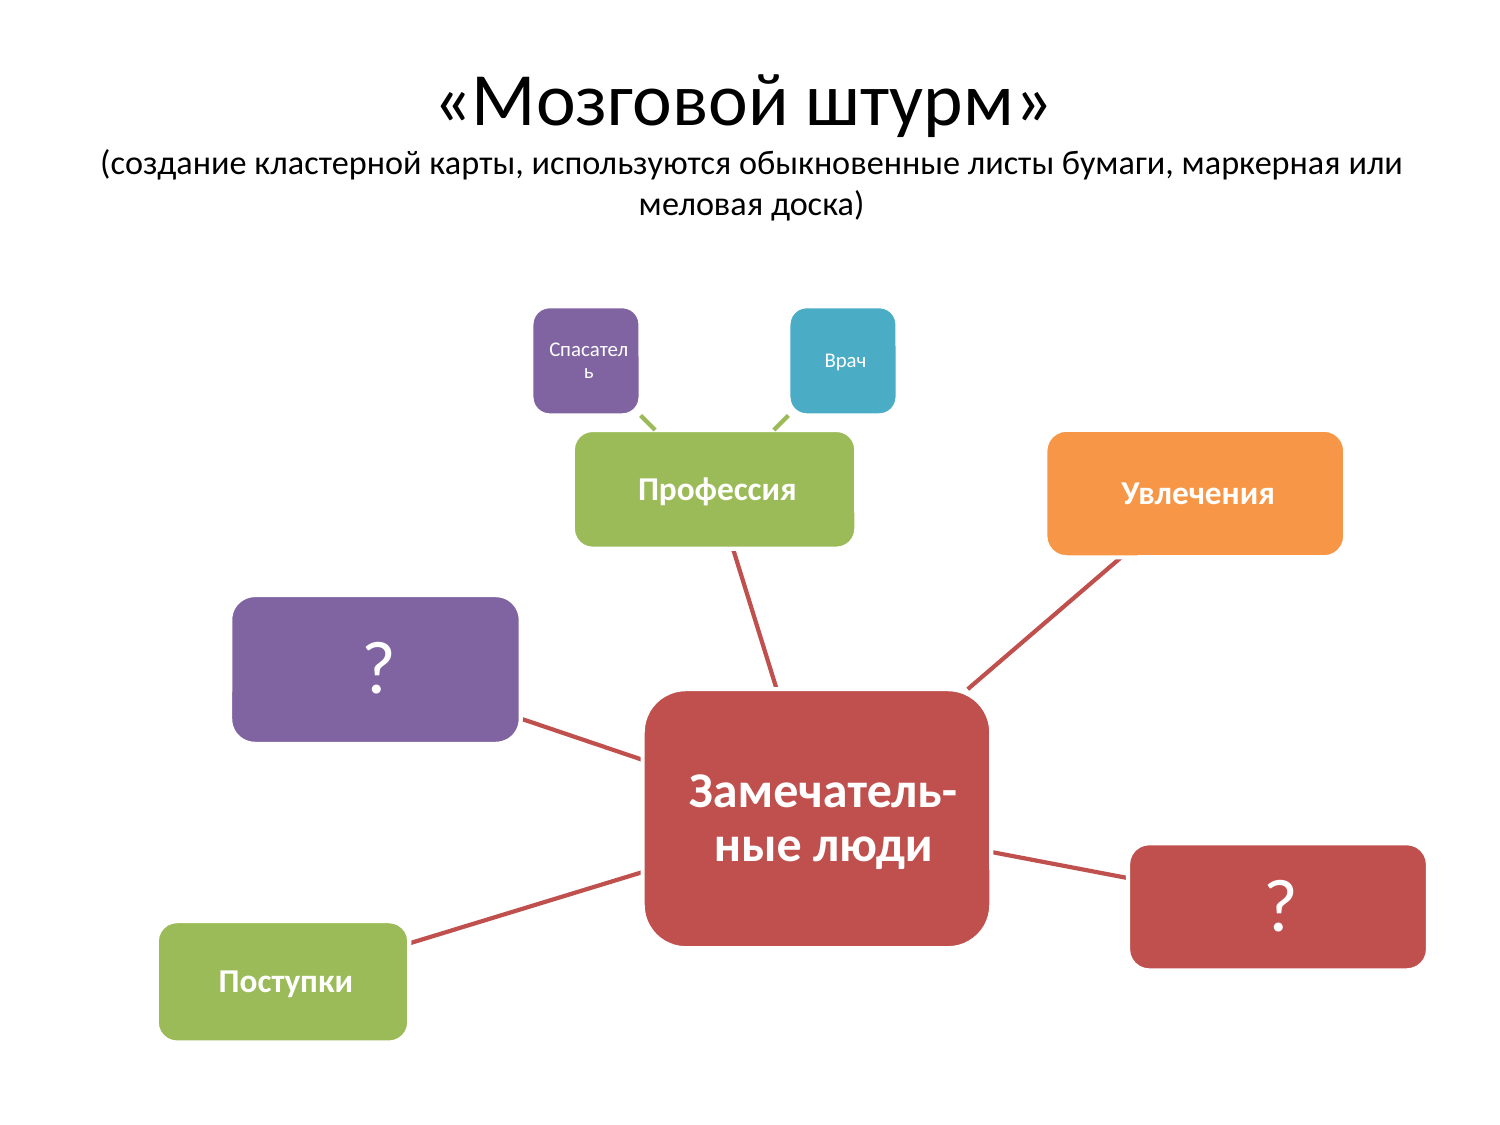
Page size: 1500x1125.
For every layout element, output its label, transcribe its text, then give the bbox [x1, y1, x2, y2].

title «Мозговой штурм» (создание кластерной карты, используются обыкновенные листы бумаги, маркерная или меловая доска) [76, 42, 1427, 181]
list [0, 184, 1500, 1125]
